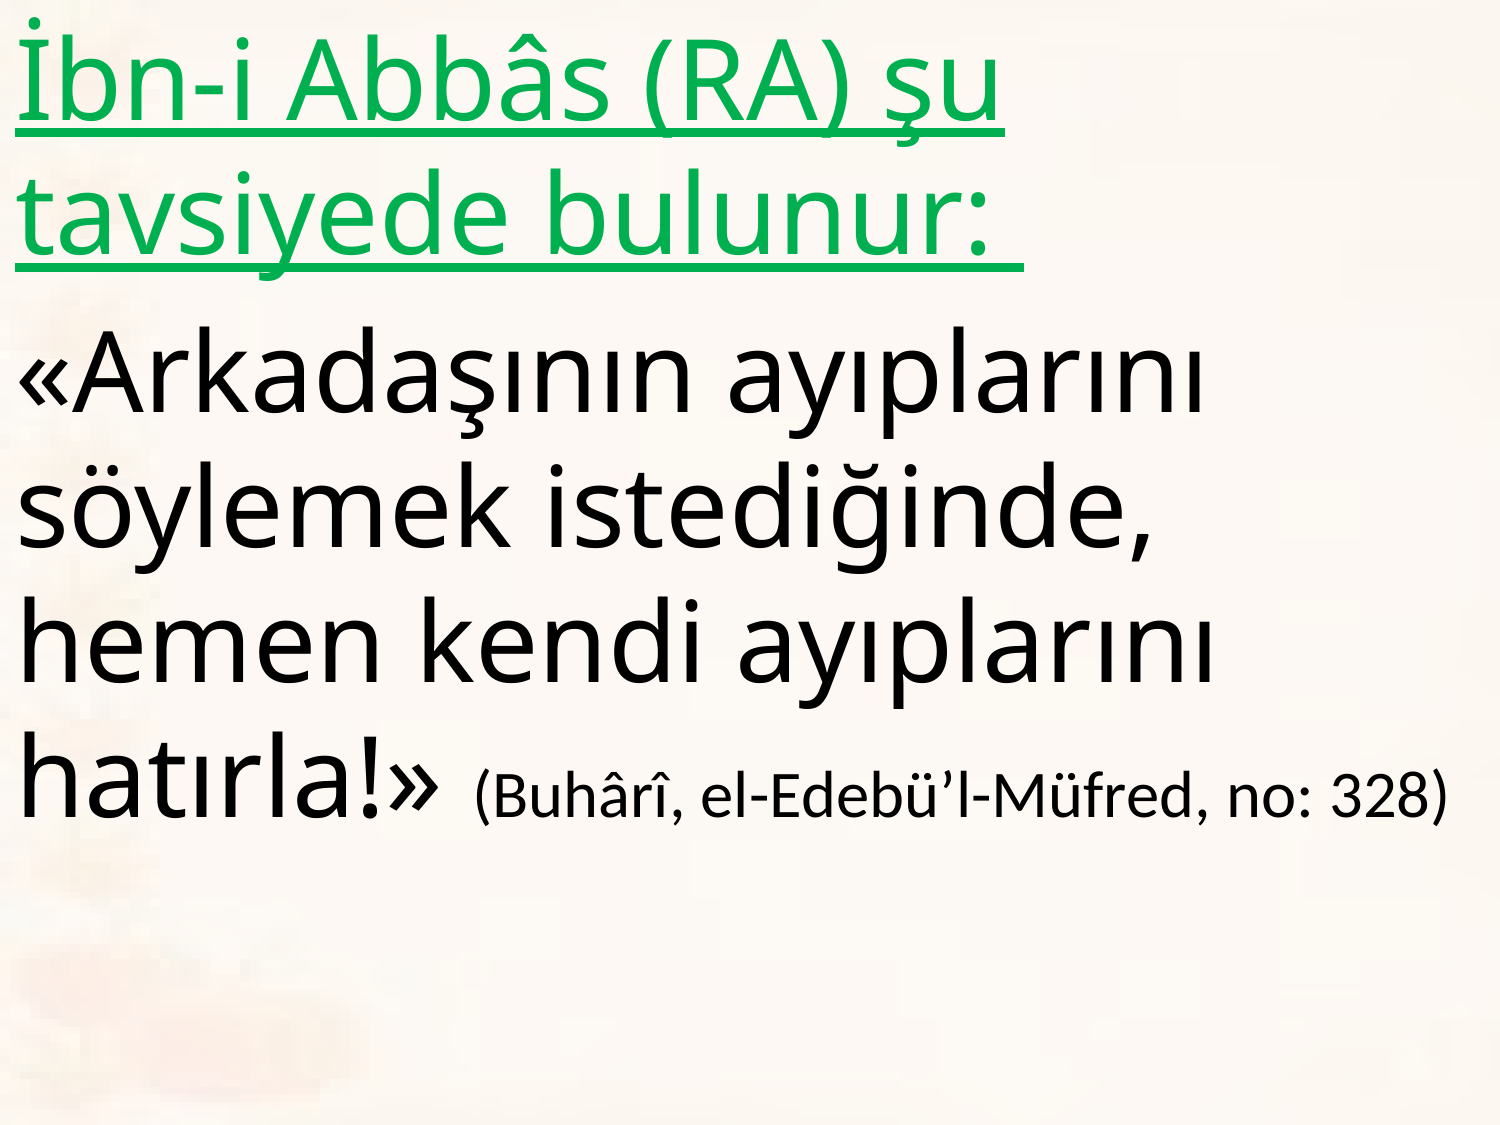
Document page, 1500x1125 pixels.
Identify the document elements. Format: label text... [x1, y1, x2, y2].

list İbn-i Abbâs (RA) şu tavsiyede bulunur: «Arkadaşının ayıplarını söylemek istediğinde, hemen kendi ayıplarını hatırla!» (Buhârî, el-Edebü’l-Müfred, no: 328) [0, 0, 1500, 1125]
